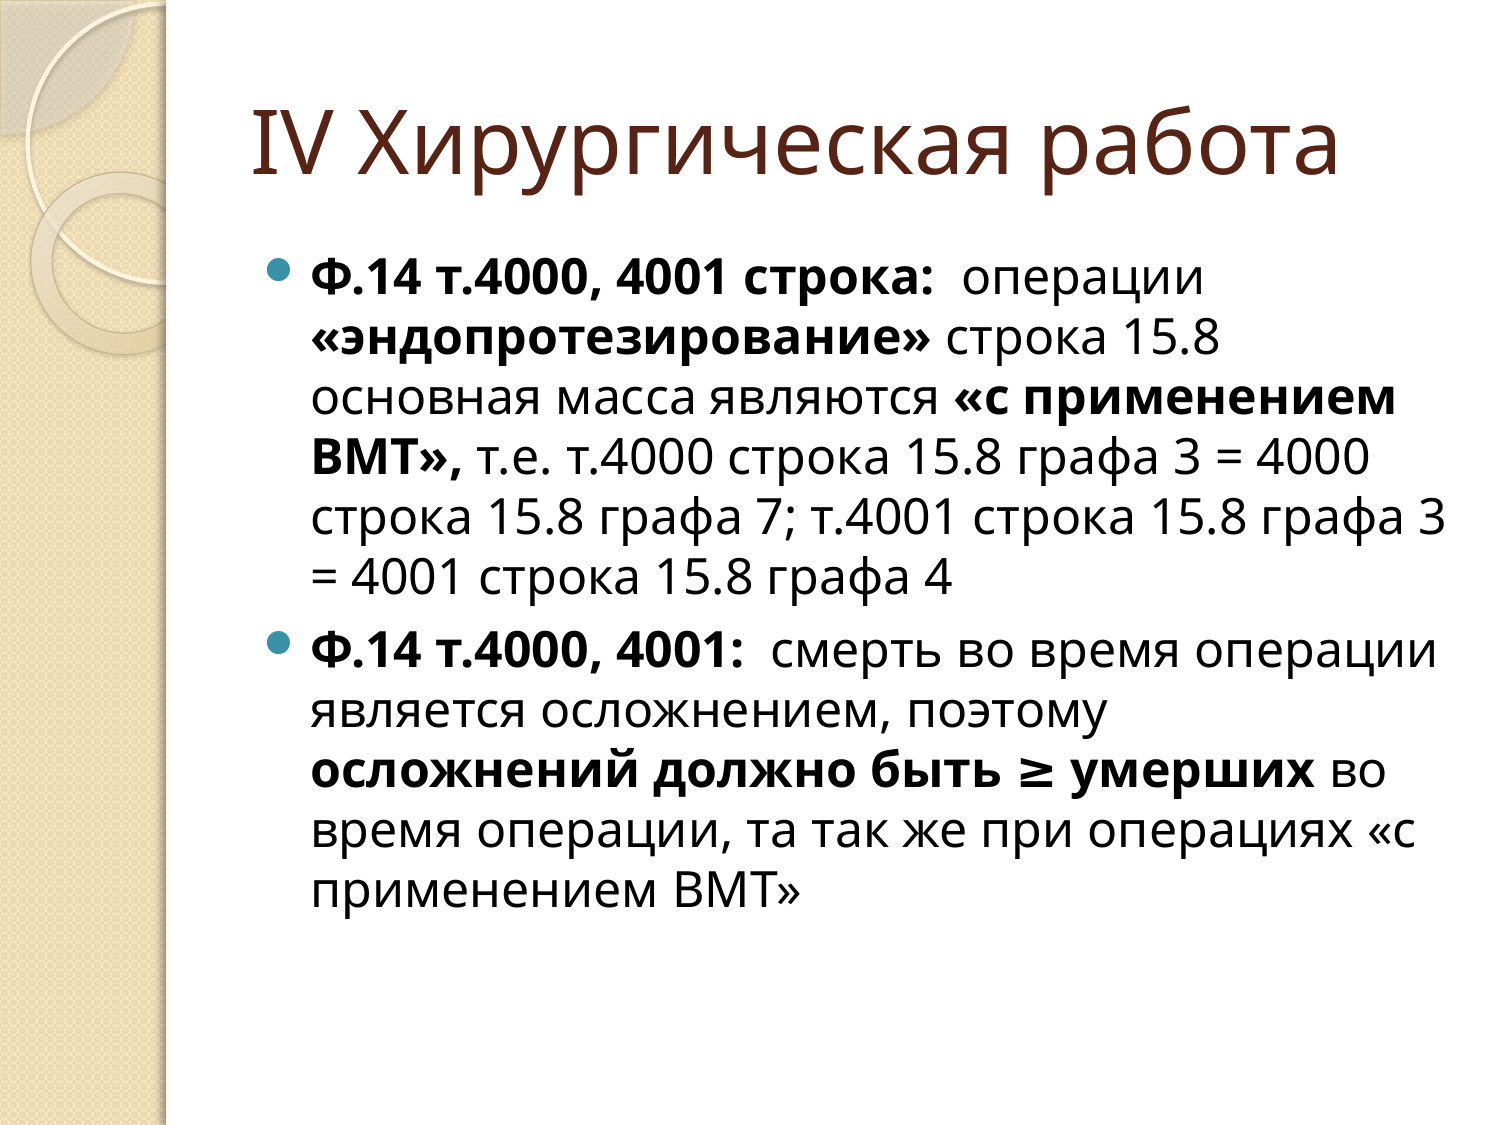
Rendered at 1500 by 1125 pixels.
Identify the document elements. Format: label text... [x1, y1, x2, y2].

list Ф.14 т.4000, 4001 строка: операции «эндопротезирование» строка 15.8 основная масса являются «с применением ВМТ», т.е. т.4000 строка 15.8 графа 3 = 4000 строка 15.8 графа 7; т.4001 строка 15.8 графа 3 = 4001 строка 15.8 графа 4 Ф.14 т.4000, 4001: смерть во время операции является осложнением, поэтому осложнений должно быть ≥ умерших во время операции, та так же при операциях «с применением ВМТ» [235, 237, 1466, 1025]
title IV Хирургическая работа [235, 45, 1466, 233]
